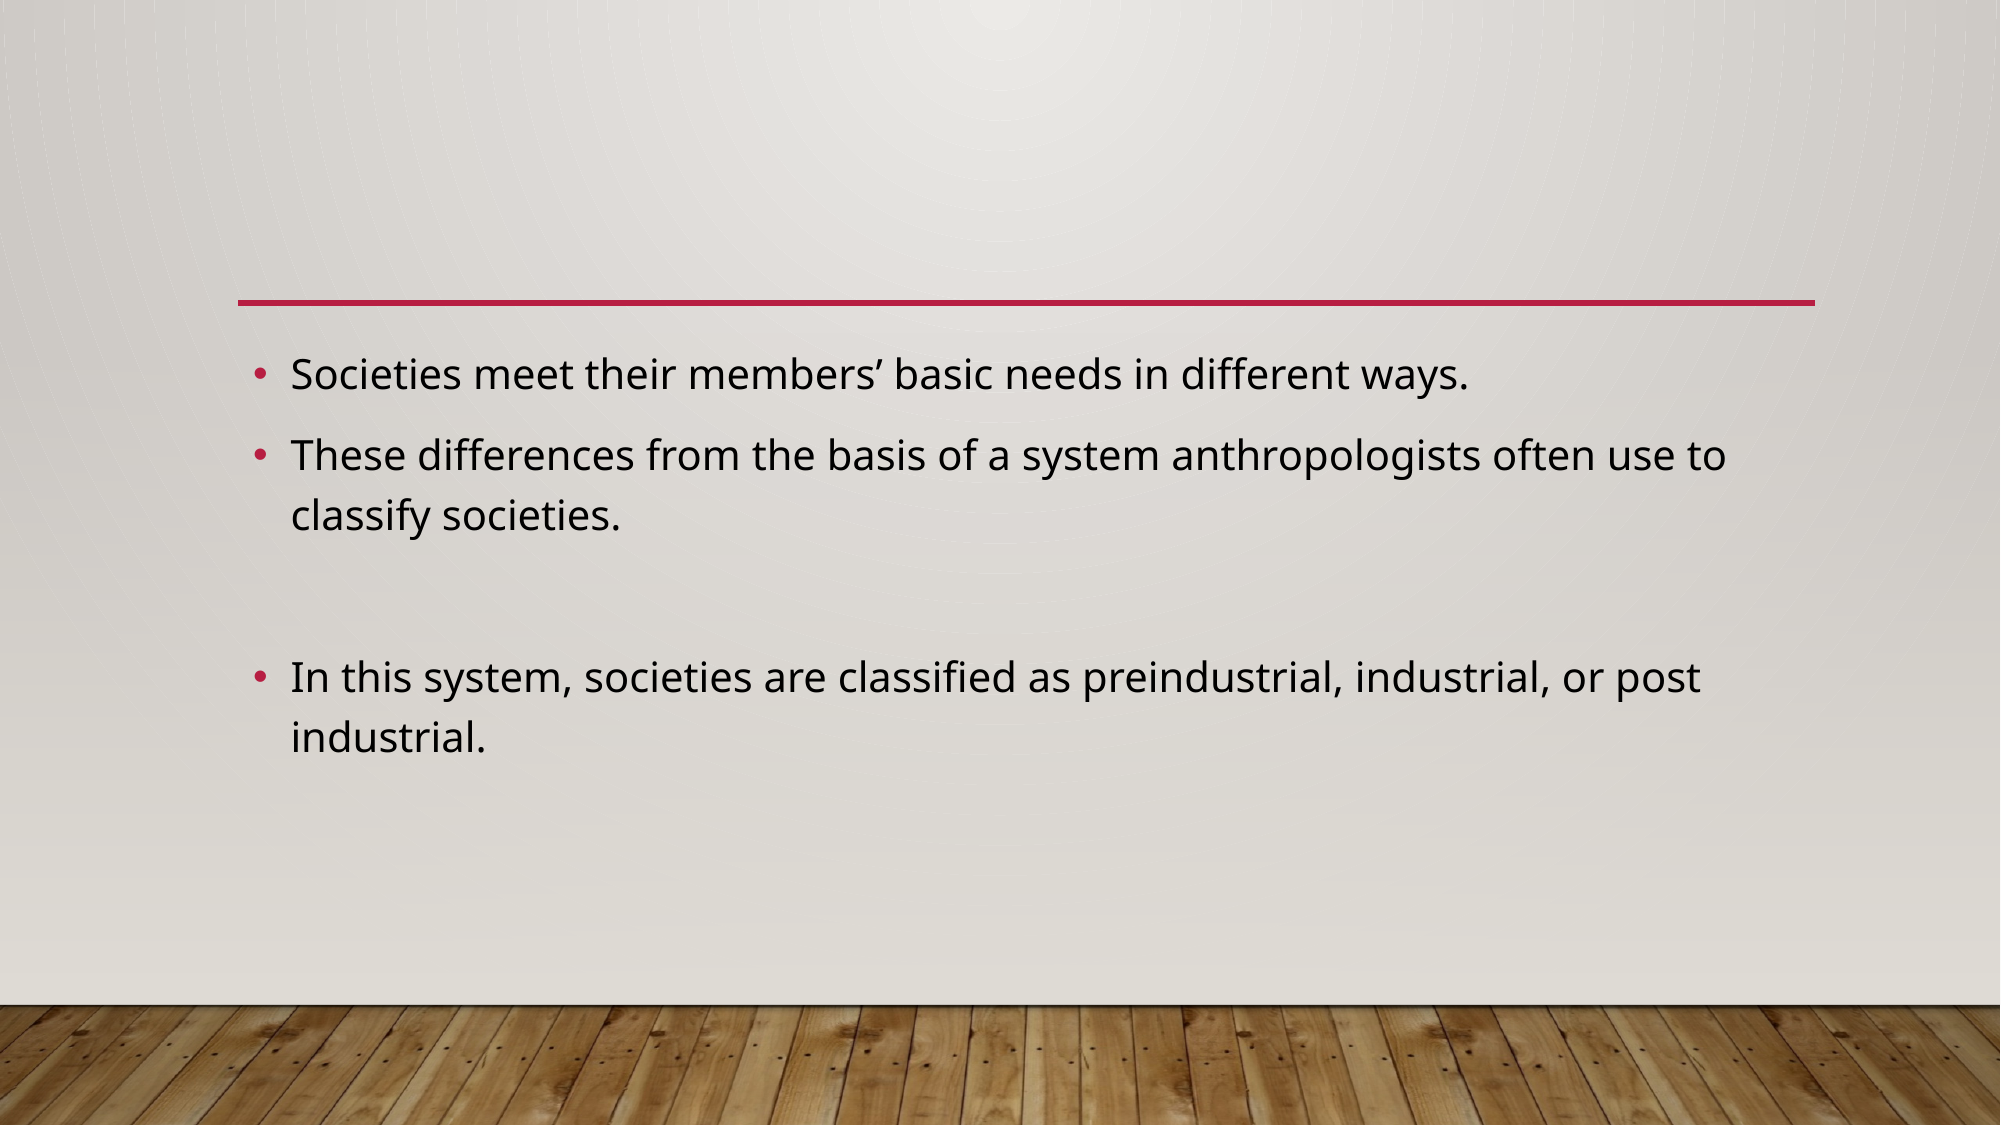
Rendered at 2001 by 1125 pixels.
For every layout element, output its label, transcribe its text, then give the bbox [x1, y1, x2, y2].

list Societies meet their members’ basic needs in different ways. These differences from the basis of a system anthropologists often use to classify societies. In this system, societies are classified as preindustrial, industrial, or post industrial. [238, 330, 1814, 897]
picture [0, 1005, 2000, 1125]
